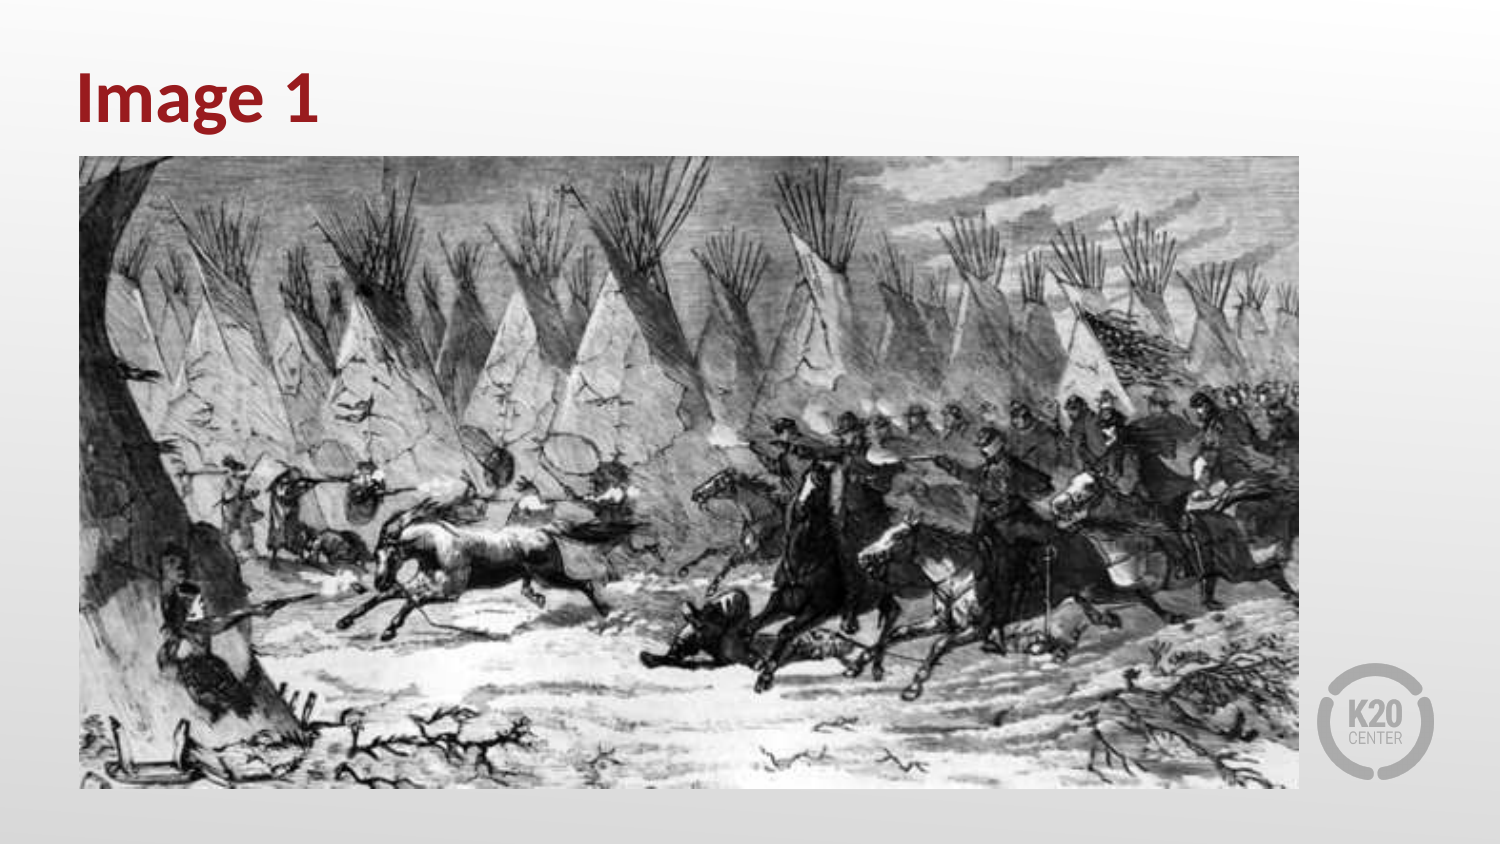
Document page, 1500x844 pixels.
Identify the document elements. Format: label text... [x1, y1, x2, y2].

picture [1300, 646, 1451, 797]
title Image 1 [75, 86, 1425, 228]
picture [78, 156, 1299, 789]
